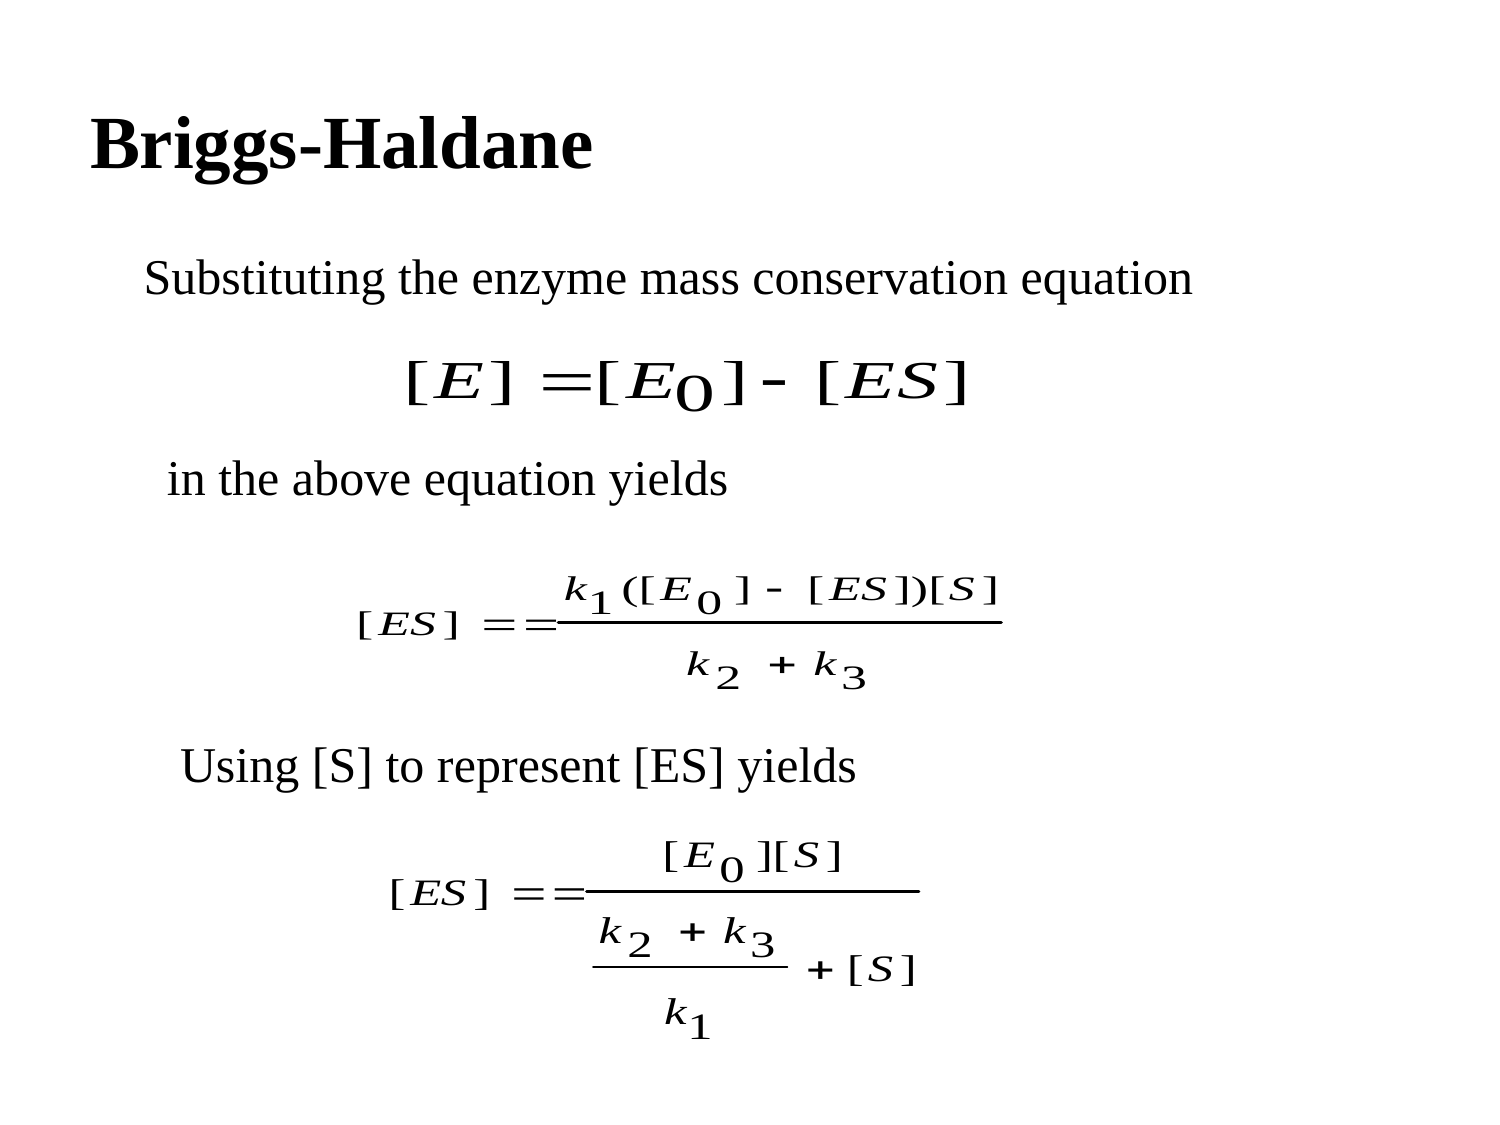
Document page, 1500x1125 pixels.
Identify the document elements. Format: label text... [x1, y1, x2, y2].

text_box Substituting the enzyme mass conservation equation [128, 237, 1209, 313]
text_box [387, 337, 995, 430]
text_box in the above equation yields [152, 437, 744, 513]
text_box Using [S] to represent [ES] yields [165, 725, 873, 800]
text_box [347, 549, 1016, 701]
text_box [380, 812, 933, 1051]
title Briggs-Haldane [75, 45, 1425, 233]
